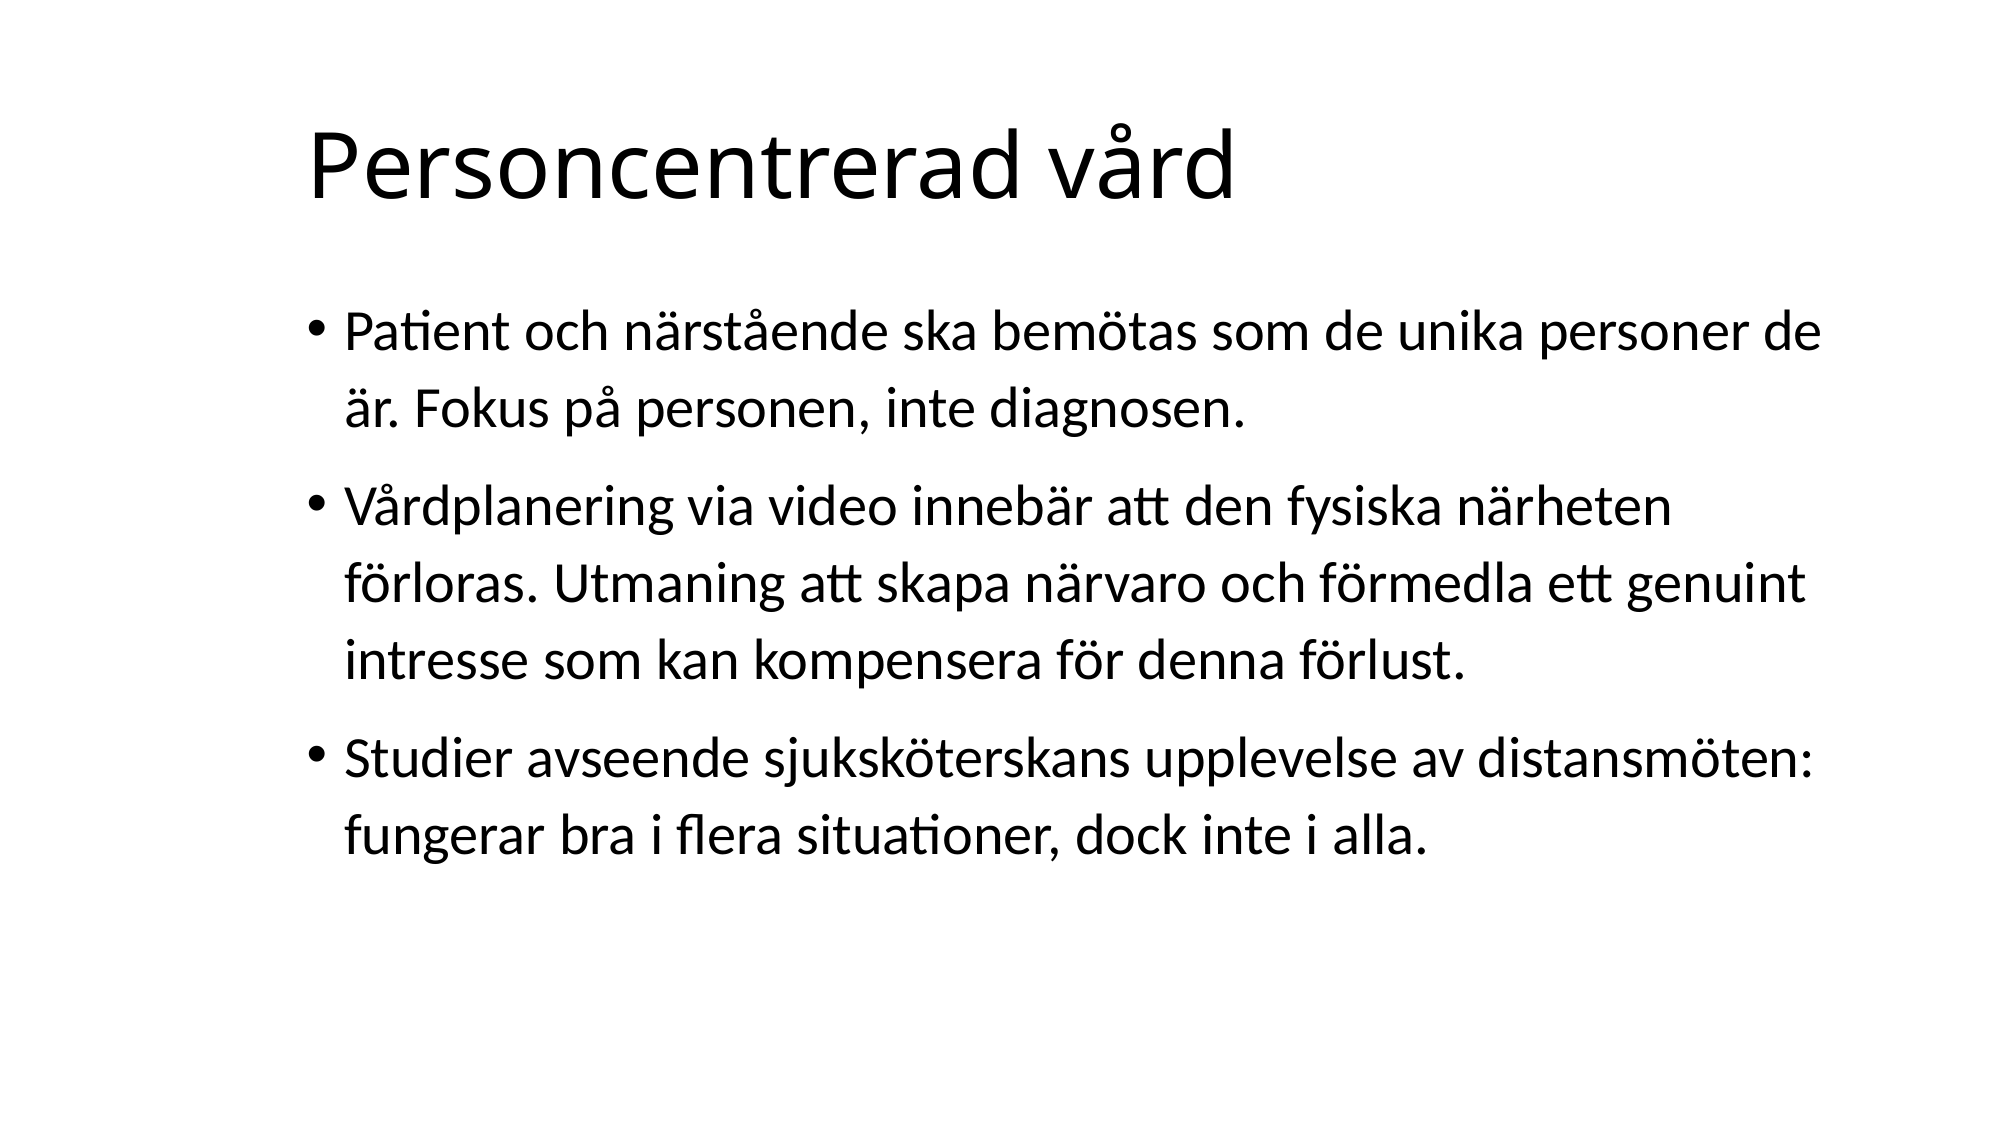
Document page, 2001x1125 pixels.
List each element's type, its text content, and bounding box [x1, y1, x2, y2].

list Patient och närstående ska bemötas som de unika personer de är. Fokus på personen, inte diagnosen. Vårdplanering via video innebär att den fysiska närheten förloras. Utmaning att skapa närvaro och förmedla ett genuint intresse som kan kompensera för denna förlust. Studier avseende sjuksköterskans upplevelse av distansmöten: fungerar bra i flera situationer, dock inte i alla. [291, 277, 1863, 927]
title Personcentrerad vård [291, 59, 1863, 277]
